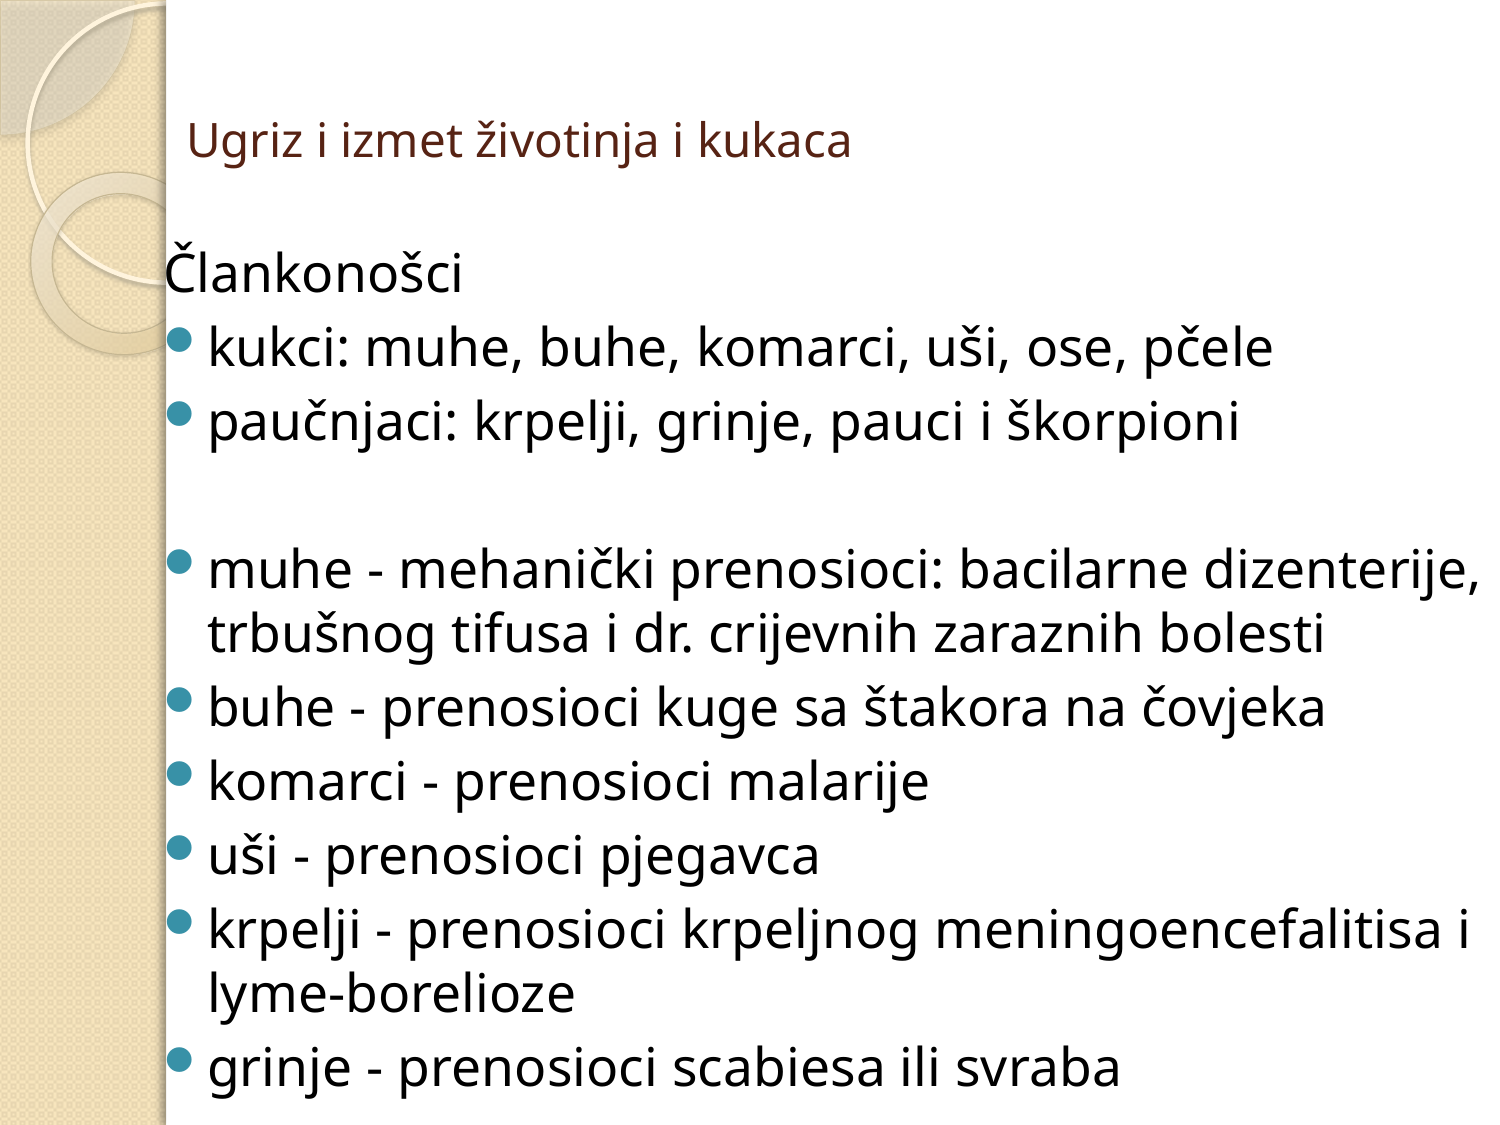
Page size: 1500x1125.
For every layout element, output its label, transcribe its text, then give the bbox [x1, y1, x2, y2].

list Člankonošci kukci: muhe, buhe, komarci, uši, ose, pčele paučnjaci: krpelji, grinje, pauci i škorpioni muhe - mehanički prenosioci: bacilarne dizenterije, trbušnog tifusa i dr. crijevnih zaraznih bolesti buhe - prenosioci kuge sa štakora na čovjeka komarci - prenosioci malarije uši - prenosioci pjegavca krpelji - prenosioci krpeljnog meningoencefalitisa i lyme-borelioze grinje - prenosioci scabiesa ili svraba [135, 231, 1500, 1125]
title Ugriz i izmet životinja i kukaca [171, 45, 1466, 231]
